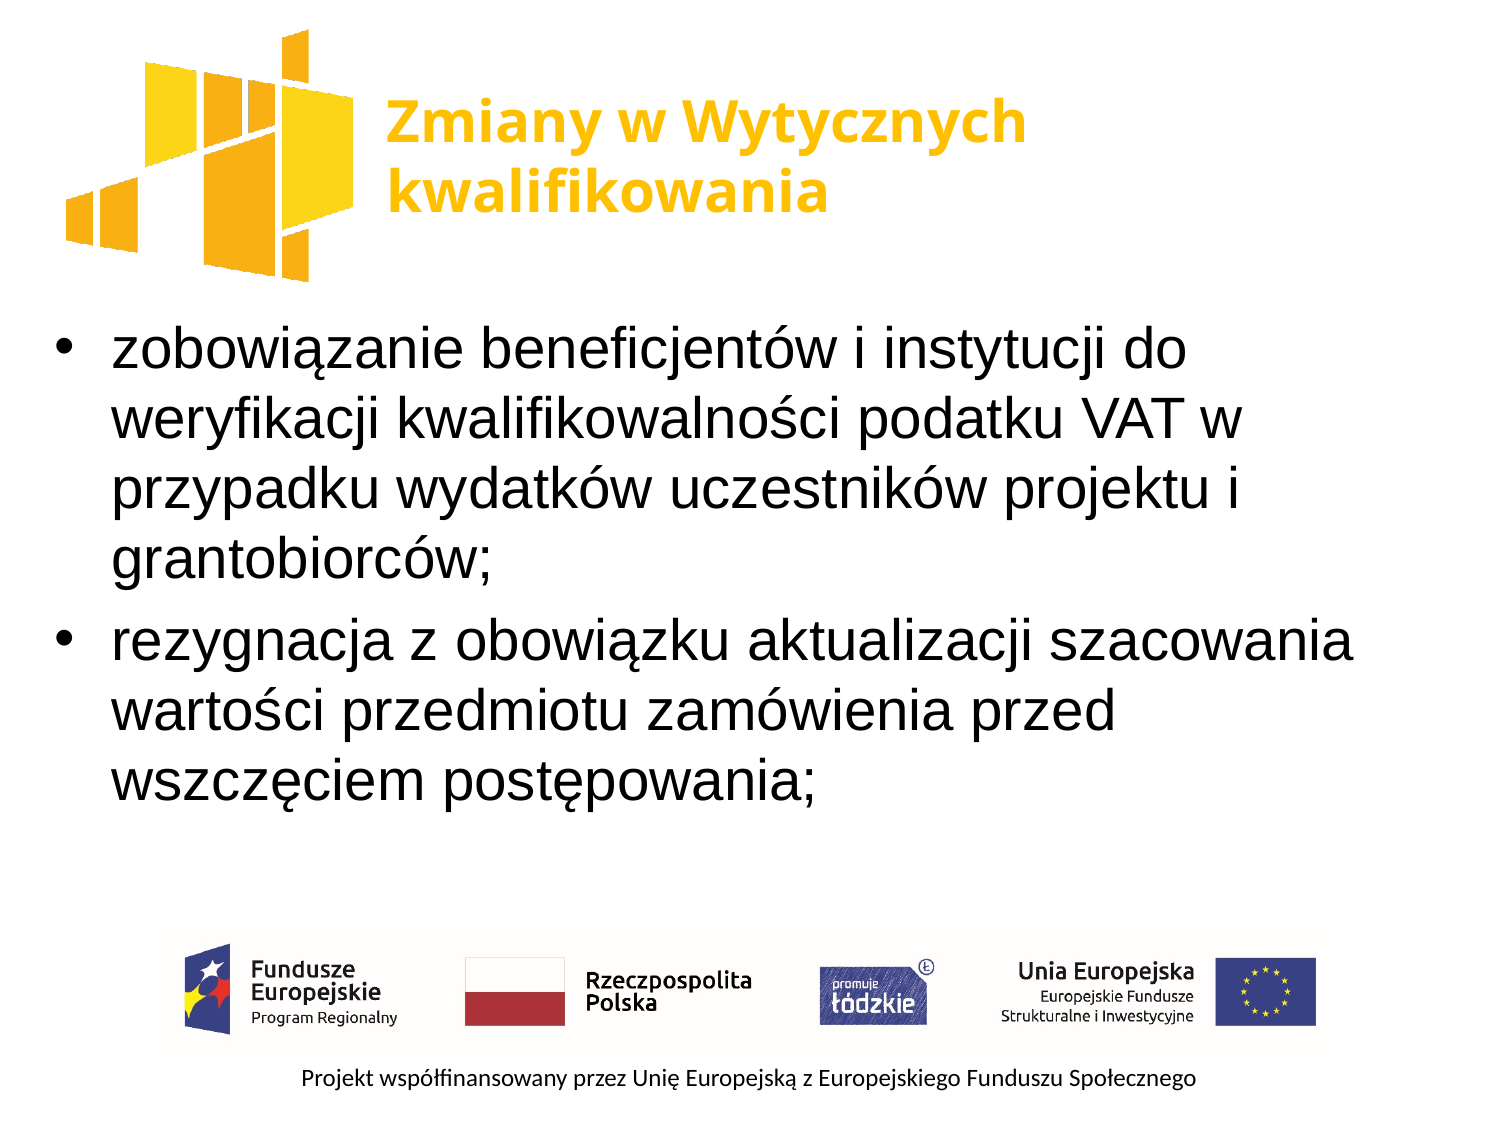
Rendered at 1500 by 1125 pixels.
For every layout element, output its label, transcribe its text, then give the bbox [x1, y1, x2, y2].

picture [65, 28, 354, 282]
text_box Zmiany w Wytycznych kwalifikowania [371, 77, 1477, 234]
text_box zobowiązanie beneficjentów i instytucji do weryfikacji kwalifikowalności podatku VAT w przypadku wydatków uczestników projektu i grantobiorców; rezygnacja z obowiązku aktualizacji szacowania wartości przedmiotu zamówienia przed wszczęciem postępowania; [40, 303, 1428, 1079]
